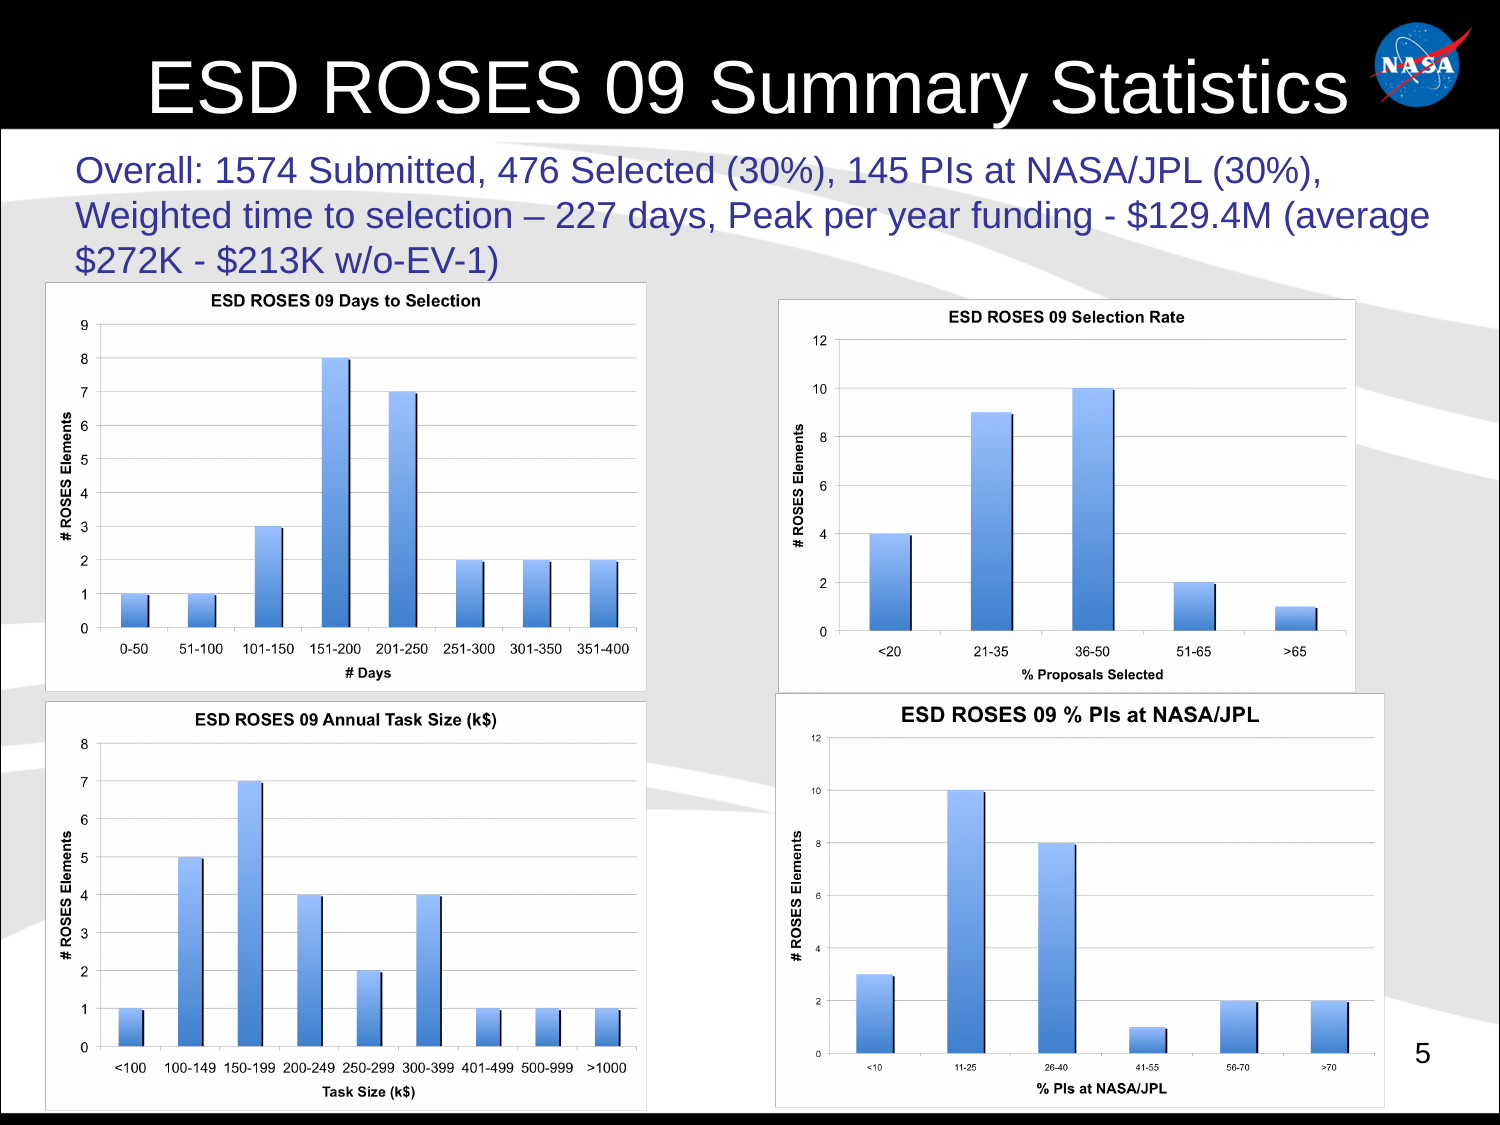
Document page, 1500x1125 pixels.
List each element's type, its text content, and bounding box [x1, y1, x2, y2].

title ESD ROSES 09 Summary Statistics [131, 37, 1384, 138]
picture [1, 1, 1499, 1124]
text_box Overall: 1574 Submitted, 476 Selected (30%), 145 PIs at NASA/JPL (30%), Weighted time to selection – 227 days, Peak per year funding - $129.4M (average $272K - $213K w/o-EV-1) [60, 138, 1473, 289]
